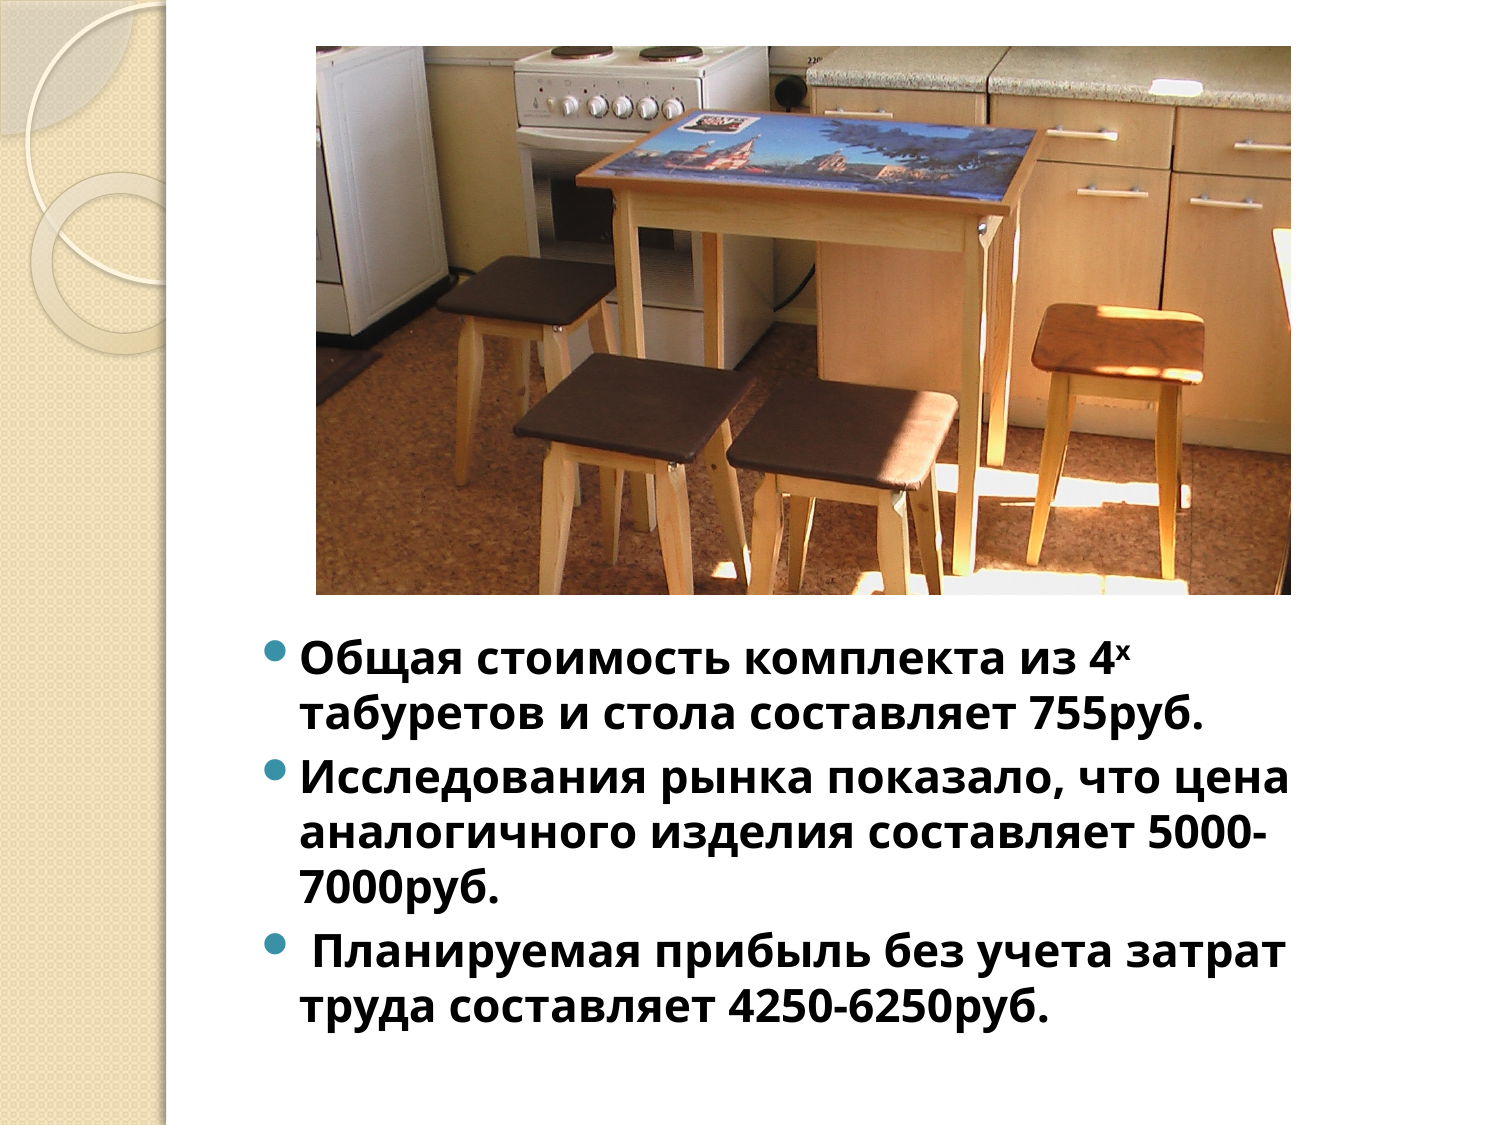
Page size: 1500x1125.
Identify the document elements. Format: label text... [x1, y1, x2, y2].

list Общая стоимость комплекта из 4х табуретов и стола составляет 755руб. Исследования рынка показало, что цена аналогичного изделия составляет 5000-7000руб. Планируемая прибыль без учета затрат труда составляет 4250-6250руб. [235, 621, 1395, 1043]
picture [316, 46, 1292, 596]
